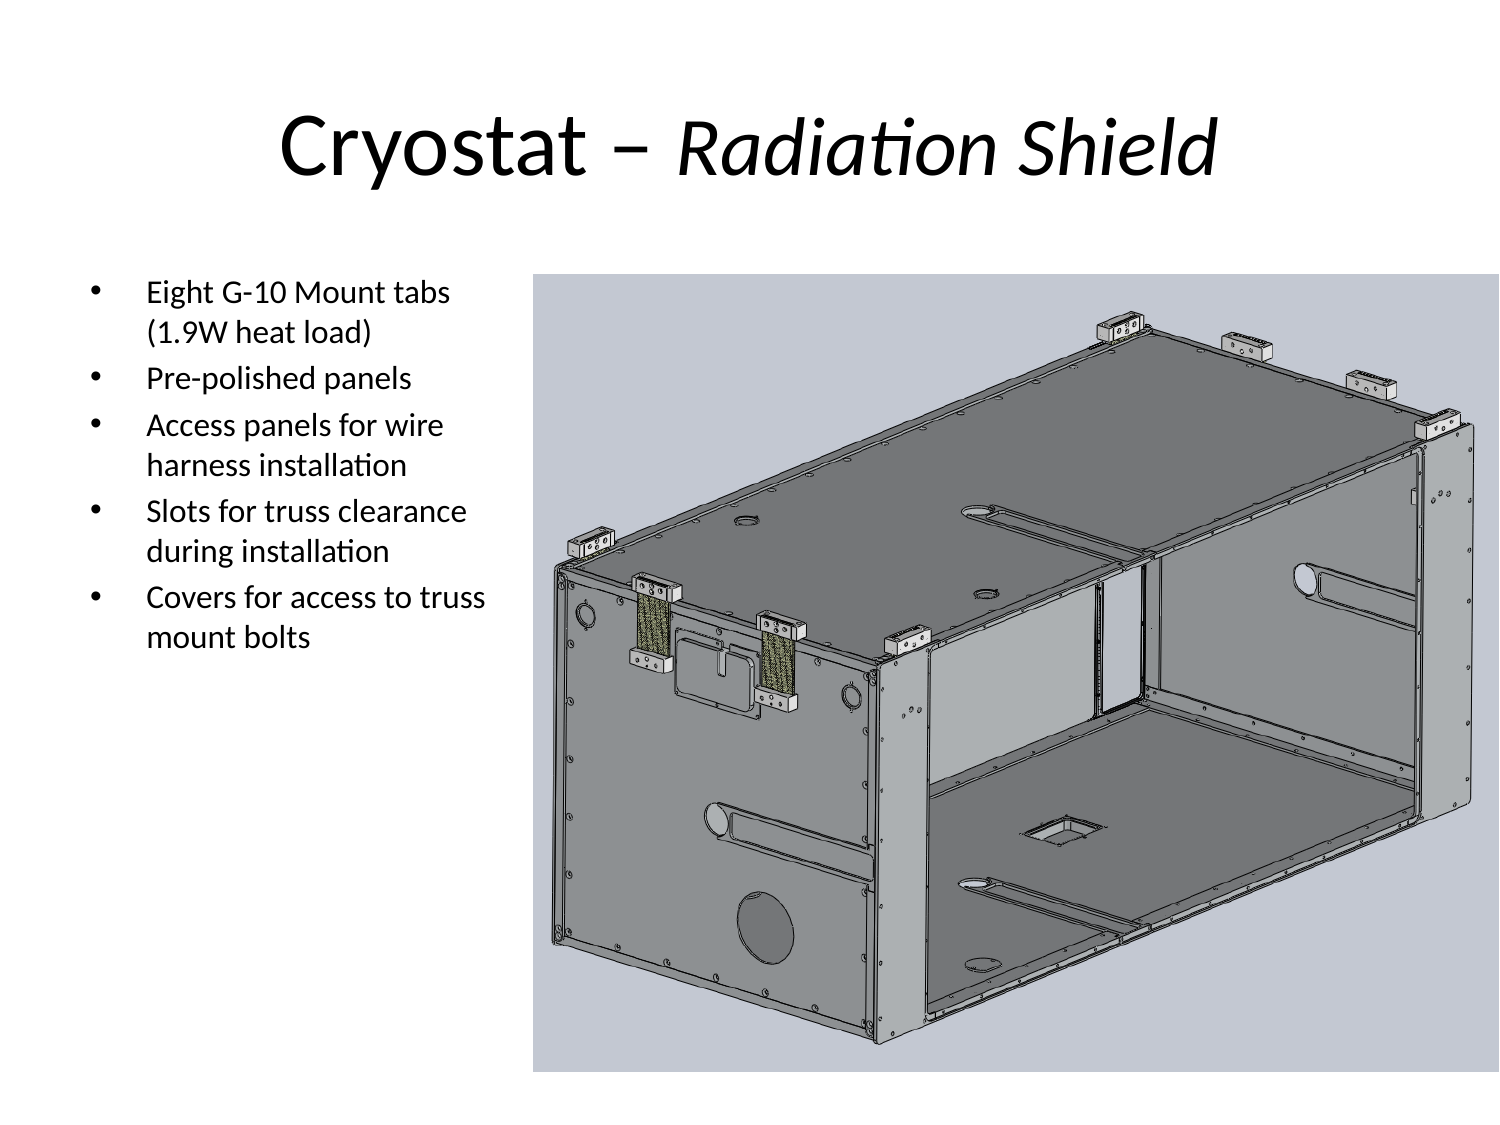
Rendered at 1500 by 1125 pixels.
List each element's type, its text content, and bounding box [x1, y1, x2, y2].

picture [532, 274, 1499, 1072]
list Eight G-10 Mount tabs (1.9W heat load) Pre-polished panels Access panels for wire harness installation Slots for truss clearance during installation Covers for access to truss mount bolts [75, 262, 513, 950]
title Cryostat – Radiation Shield [75, 45, 1425, 233]
